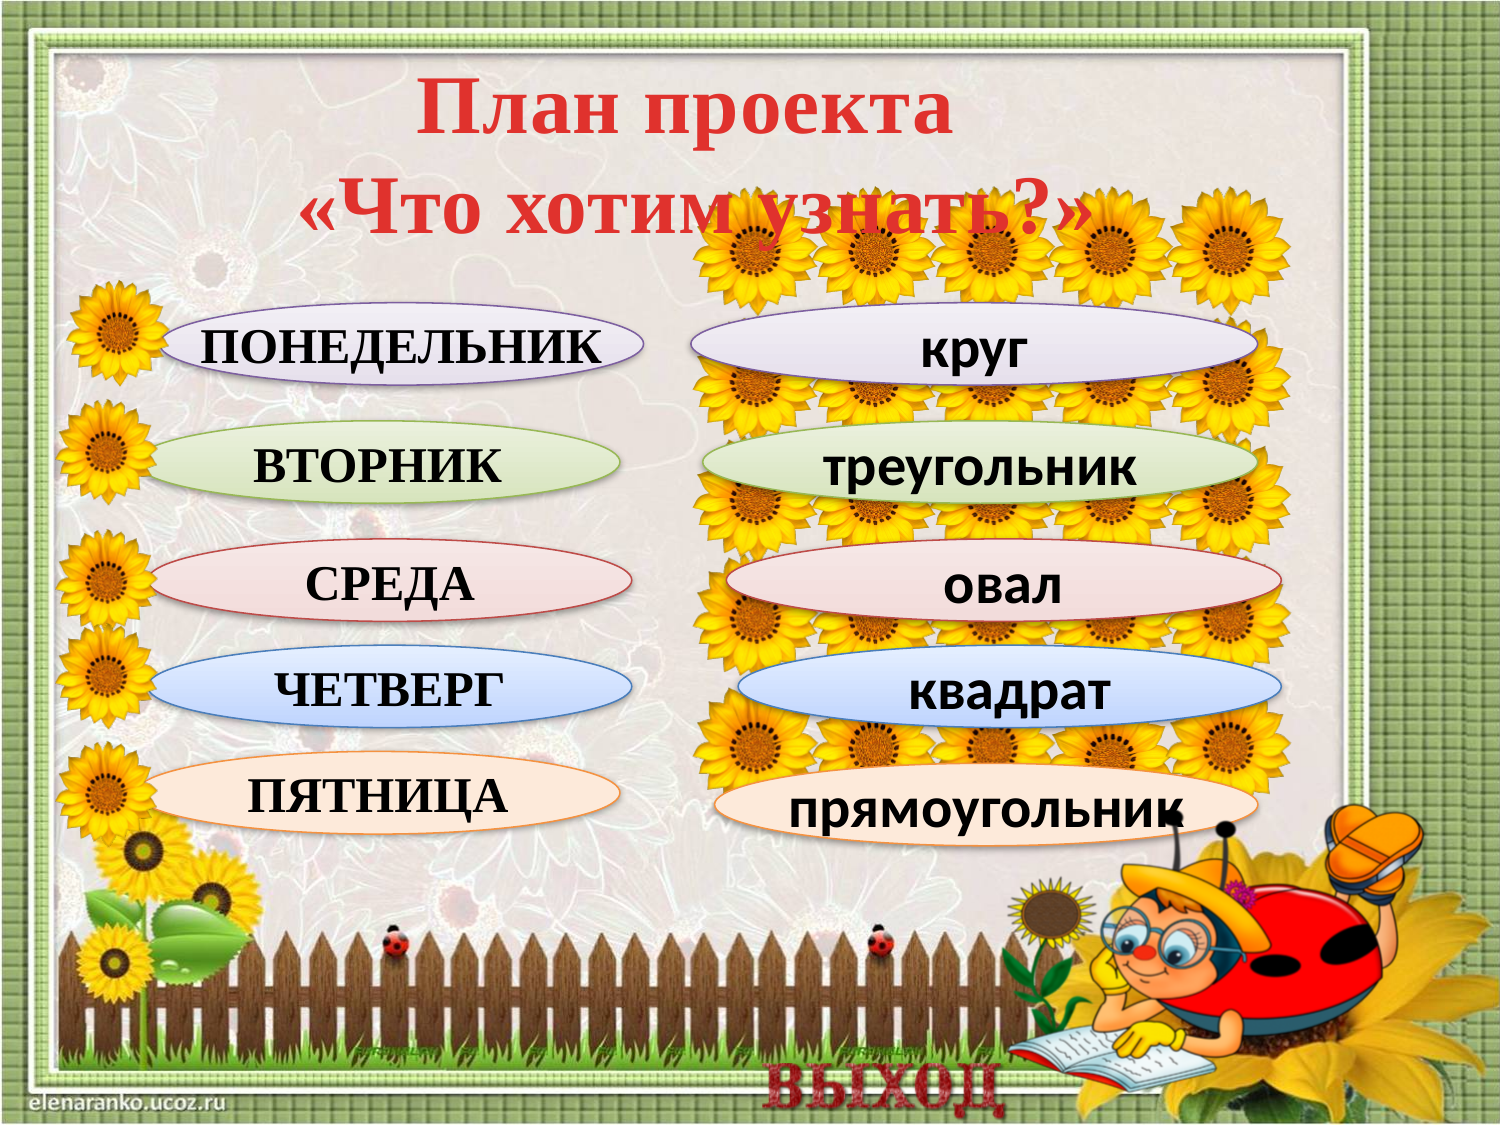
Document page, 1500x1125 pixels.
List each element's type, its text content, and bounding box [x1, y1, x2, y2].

text_box пятница [163, 750, 621, 835]
text_box прямоугольник [740, 823, 980, 847]
text_box четверг [163, 644, 633, 729]
text_box вторник [163, 420, 621, 505]
text_box План проекта «Что хотим узнать?» [53, 42, 1341, 258]
text_box понедельник [177, 301, 645, 386]
picture [0, 0, 1500, 1125]
text_box среда [163, 538, 633, 623]
